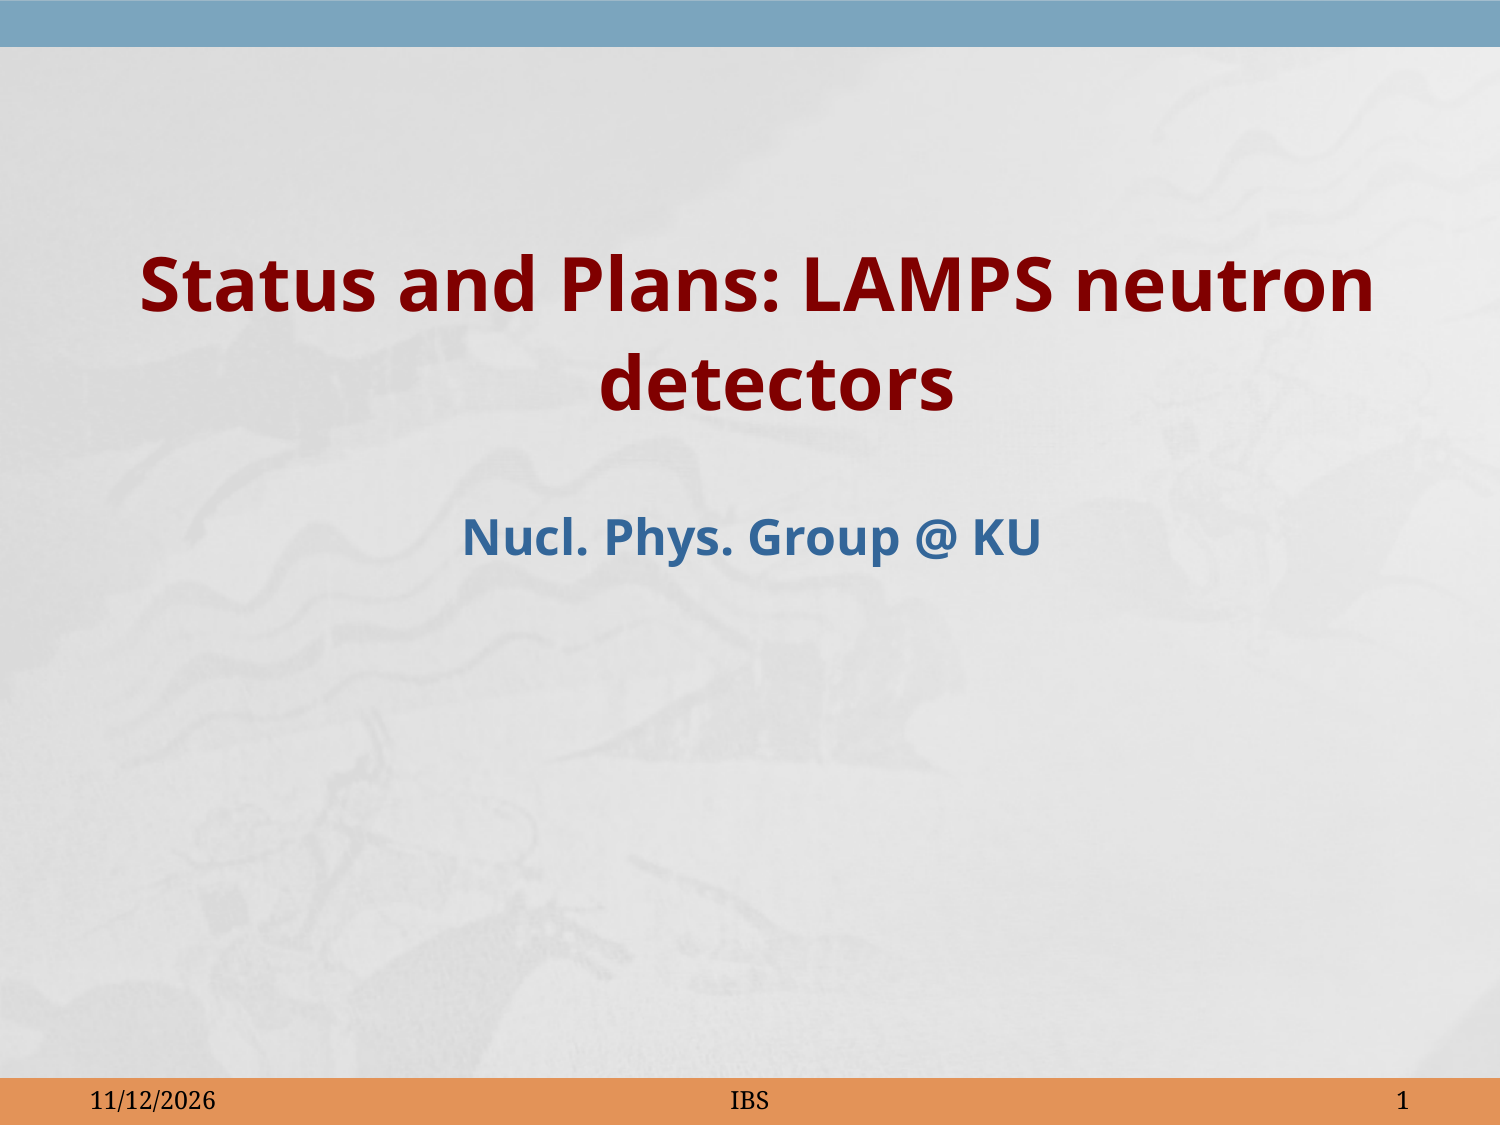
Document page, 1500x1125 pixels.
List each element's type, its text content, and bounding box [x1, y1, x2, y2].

text_box Status and Plans: LAMPS neutron detectors Nucl. Phys. Group @ KU [41, 219, 1477, 573]
footer IBS [512, 1078, 988, 1125]
slide_number 1 [1074, 1078, 1425, 1125]
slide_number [75, 1078, 425, 1125]
